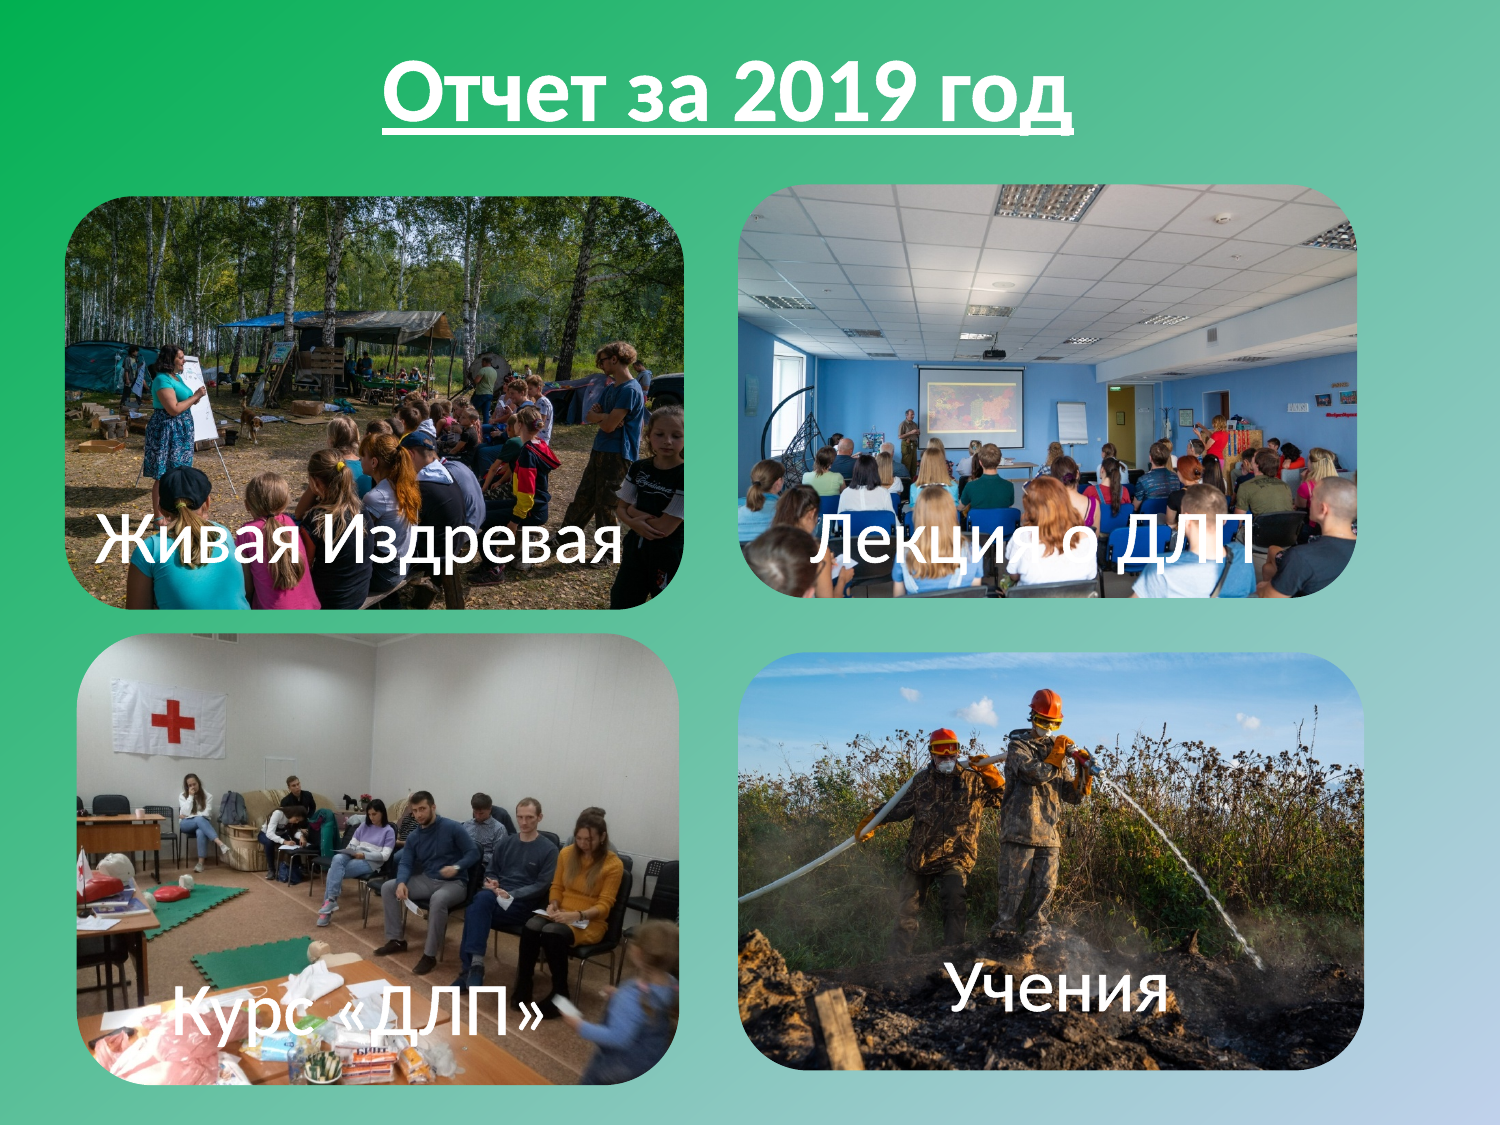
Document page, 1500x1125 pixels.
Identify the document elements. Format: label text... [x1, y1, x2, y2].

text_box Живая Издревая [53, 480, 59, 586]
text_box Лекция о ДЛП [726, 480, 732, 586]
picture [737, 184, 1358, 599]
text_box Отчет за 2019 год [53, 7, 1403, 161]
picture [737, 651, 1365, 1071]
picture [76, 633, 680, 1086]
picture [64, 196, 685, 610]
